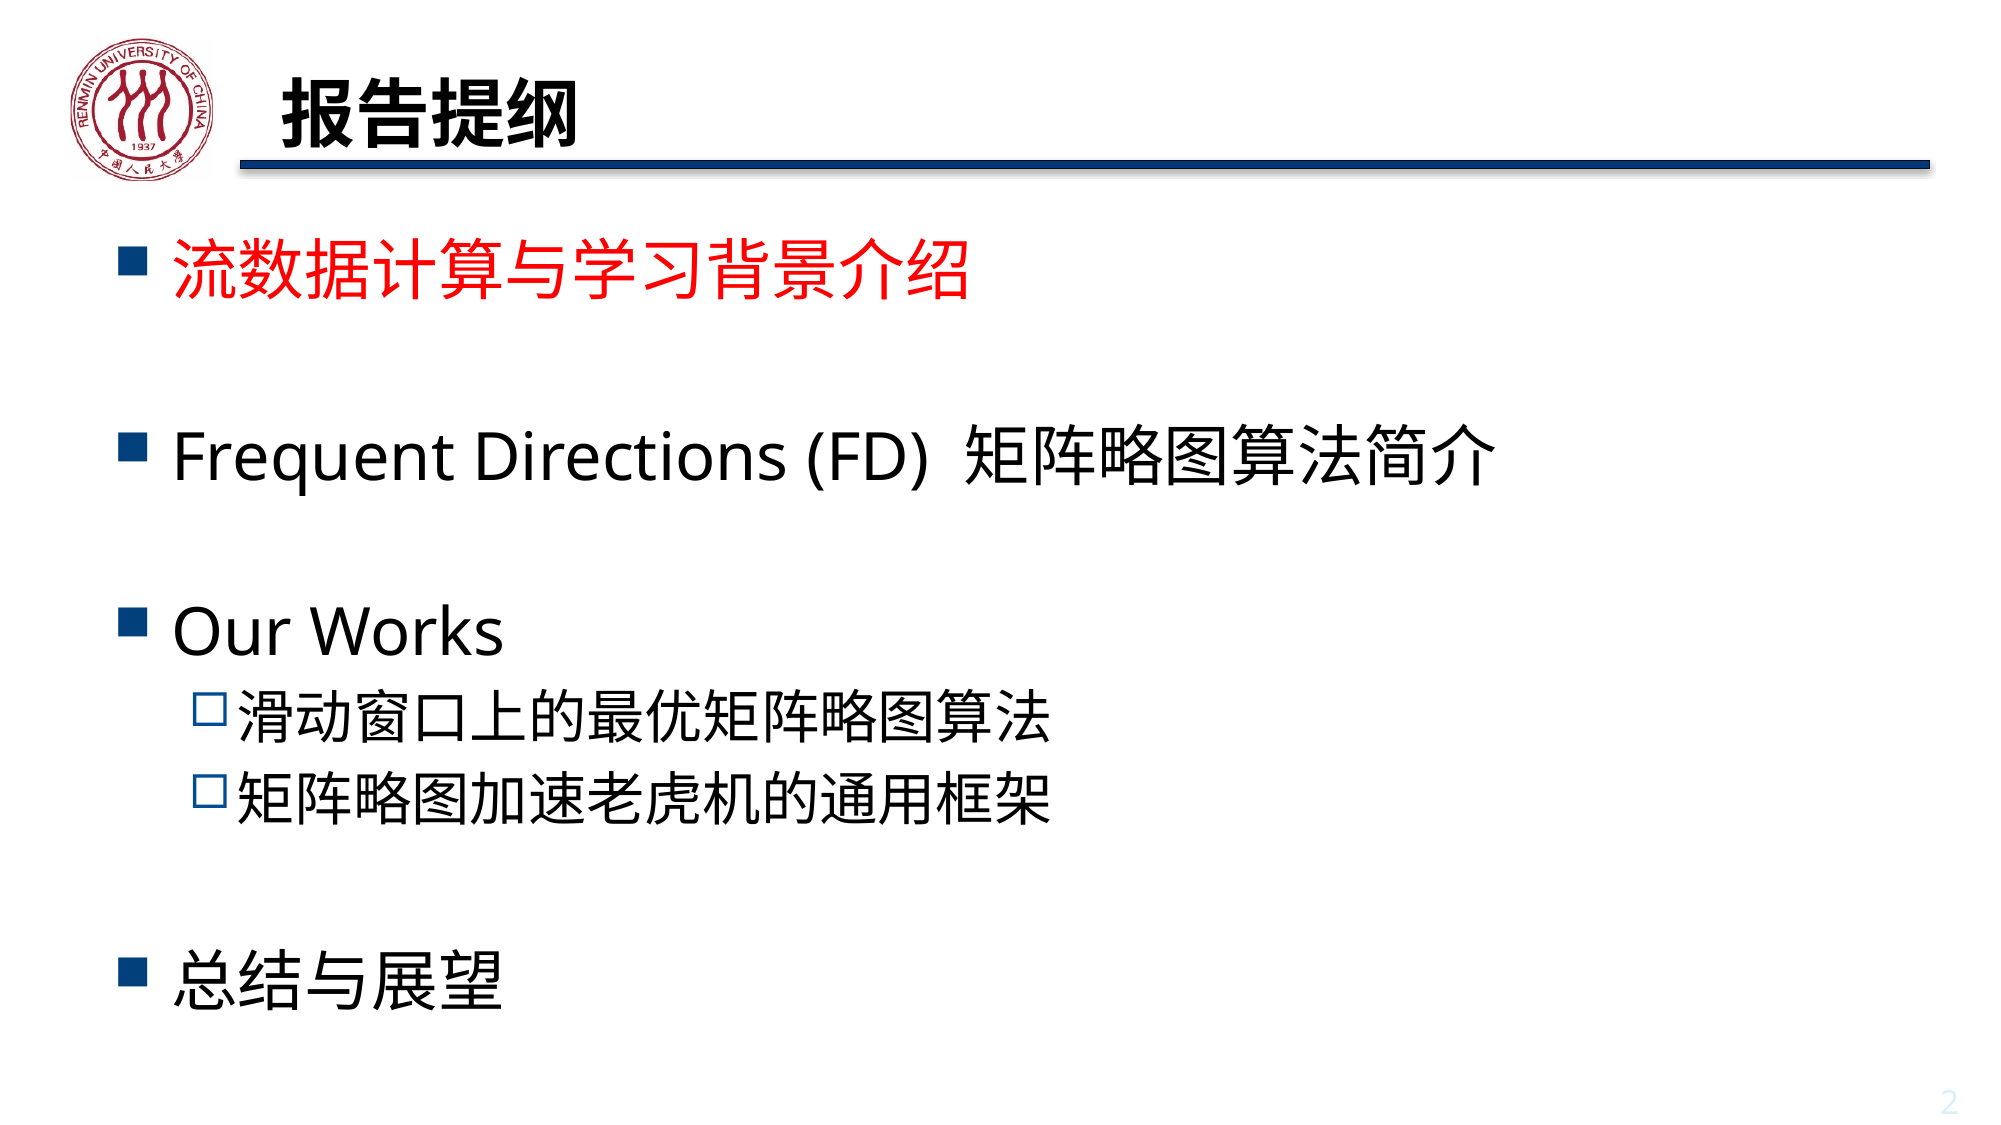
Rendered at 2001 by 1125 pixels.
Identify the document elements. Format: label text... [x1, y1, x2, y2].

picture [70, 38, 213, 181]
title 报告提纲 [265, 18, 1876, 205]
list 流数据计算与学习背景介绍 Frequent Directions (FD) 矩阵略图算法简介 Our Works 滑动窗口上的最优矩阵略图算法 矩阵略图加速老虎机的通用框架 总结与展望 [99, 219, 1900, 1094]
